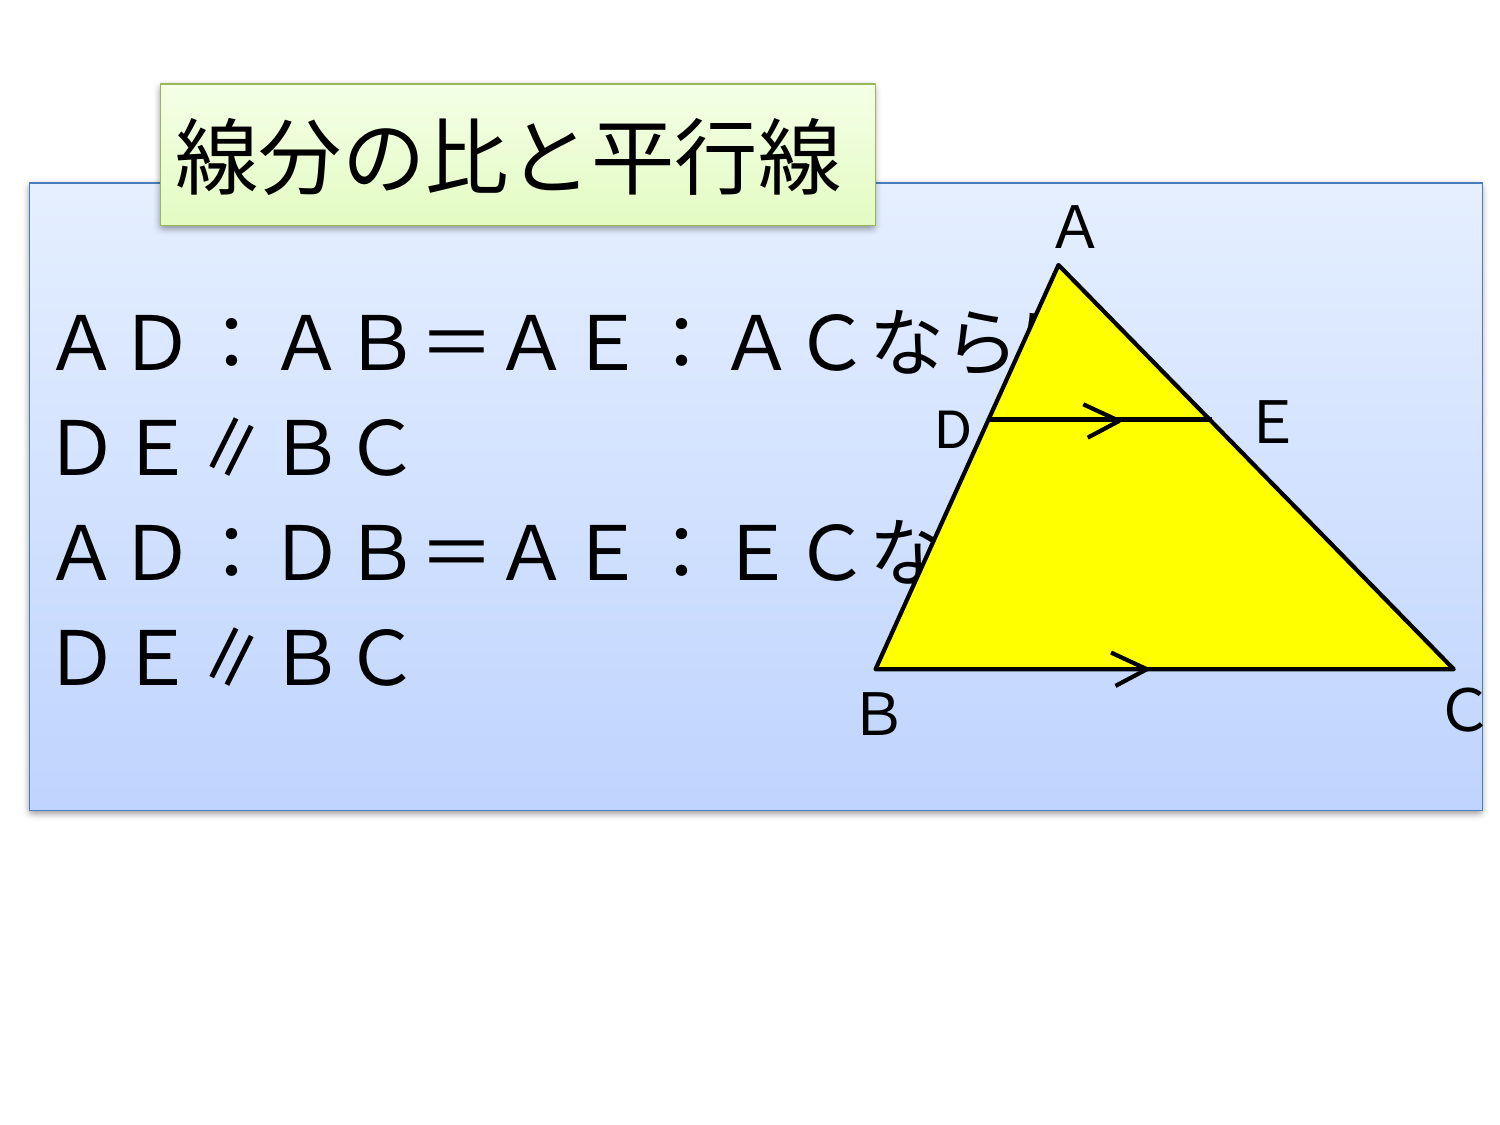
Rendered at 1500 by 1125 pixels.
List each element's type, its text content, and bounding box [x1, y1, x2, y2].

list ＡＤ：ＡＢ＝ＡＥ：ＡＣならば ＤＥ∥ＢＣ ＡＤ：ＤＢ＝ＡＥ：ＥＣならば ＤＥ∥ＢＣ [29, 182, 1483, 811]
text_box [834, 182, 1500, 756]
title 線分の比と平行線 [160, 83, 876, 226]
